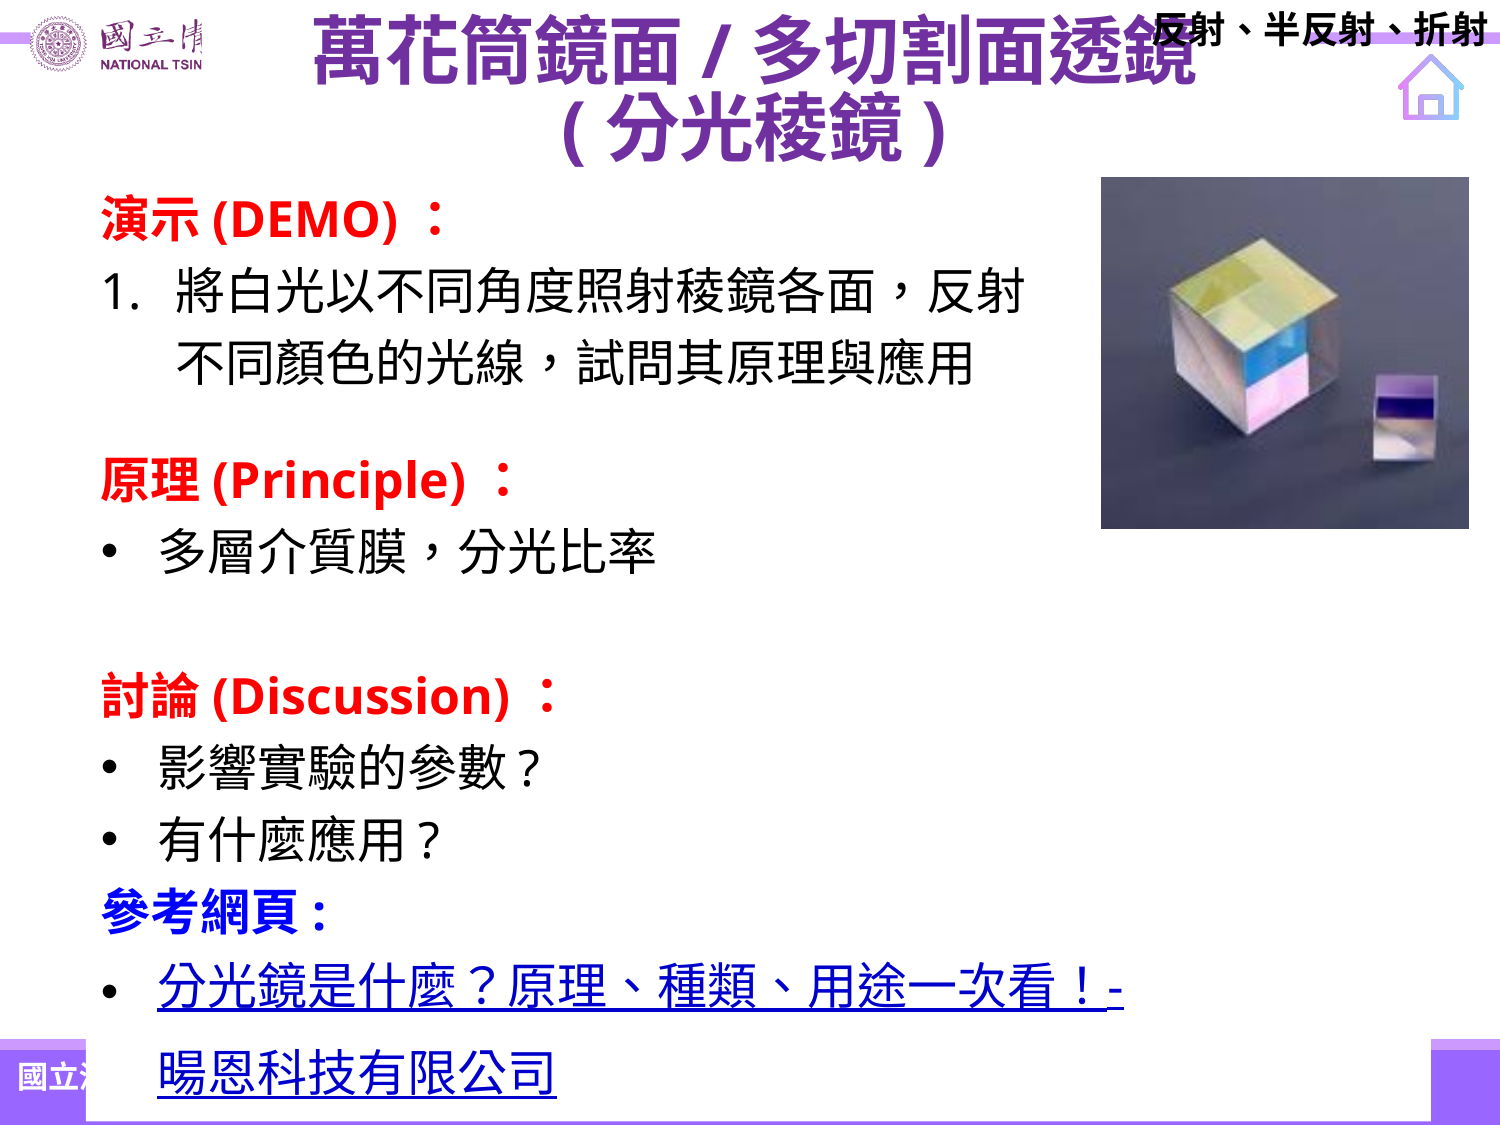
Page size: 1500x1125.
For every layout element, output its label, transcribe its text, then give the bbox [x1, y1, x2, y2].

text_box 反射、半反射、折射 [1145, 0, 1500, 58]
text_box 原理(Principle)： 多層介質膜，分光比率 討論(Discussion)： 影響實驗的參數? 有什麼應用? 參考網頁: 分光鏡是什麼？原理、種類、用途一次看！-暘恩科技有限公司 [85, 428, 1431, 1122]
picture [1397, 54, 1465, 121]
title 萬花筒鏡面/多切割面透鏡 (分光稜鏡) [201, 0, 1307, 189]
picture [30, 13, 201, 74]
picture [1100, 177, 1469, 529]
text_box 演示(DEMO)： 將白光以不同角度照射稜鏡各面，反射不同顏色的光線，試問其原理與應用 [85, 168, 1074, 472]
